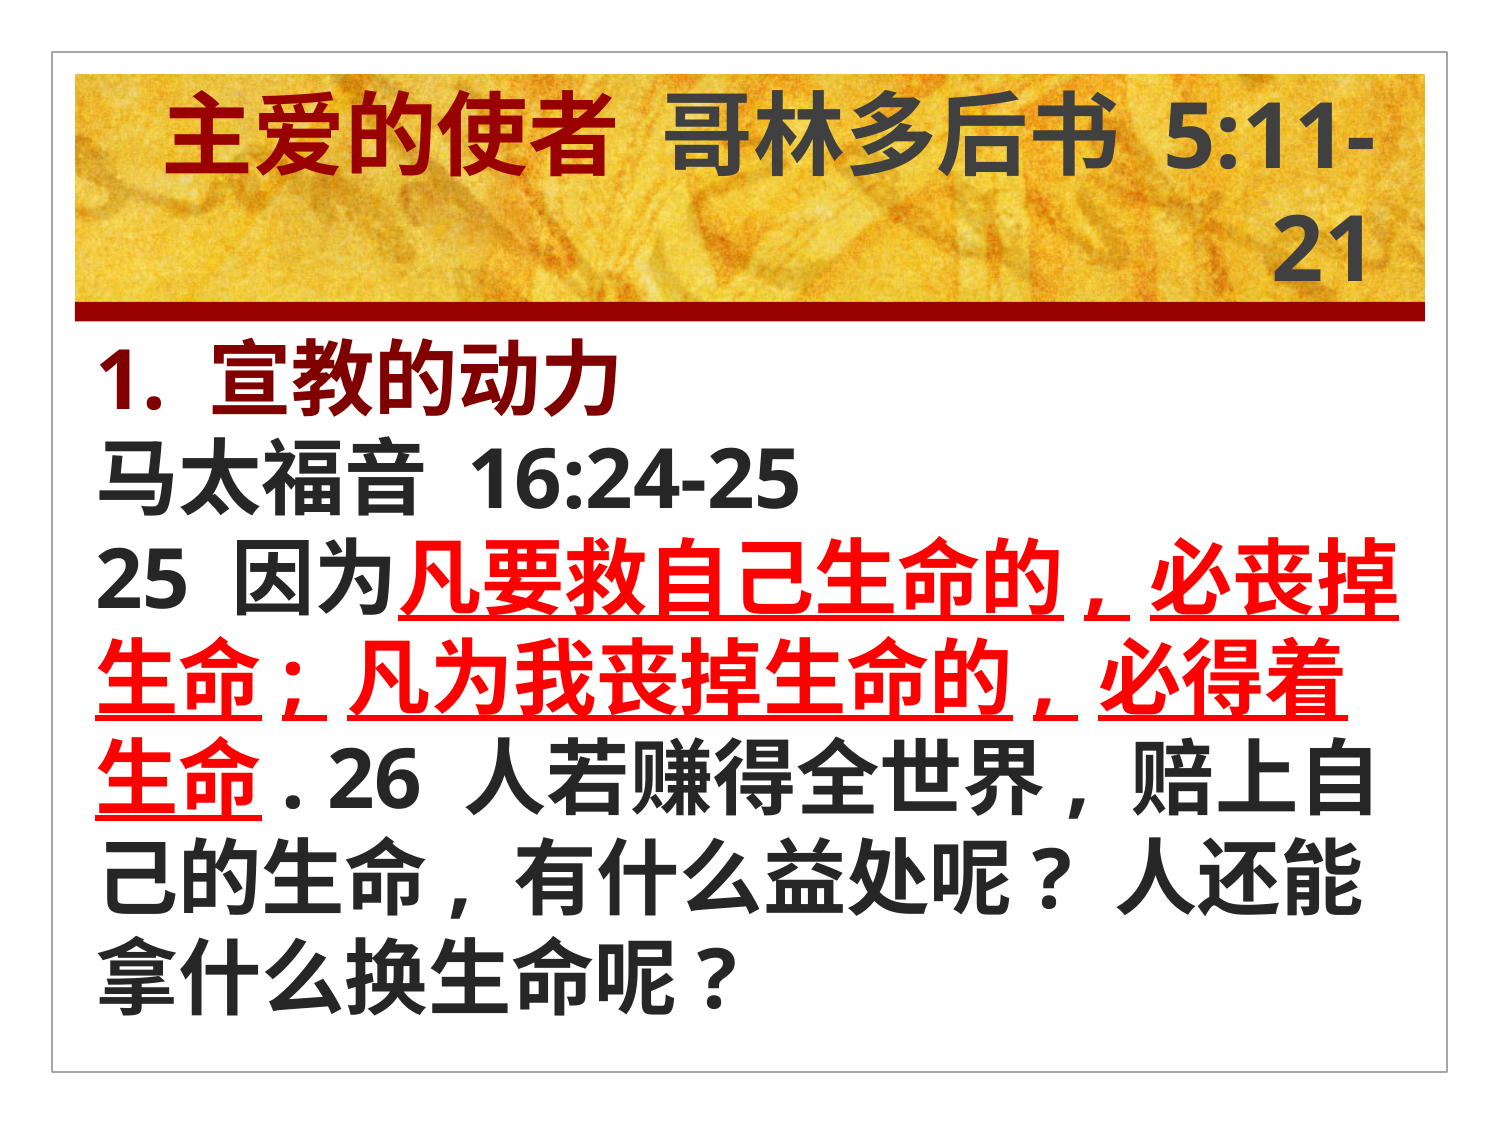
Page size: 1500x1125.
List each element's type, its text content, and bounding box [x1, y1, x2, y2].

list 1. 宣教的动力 马太福音 16:24-25 25 因为凡要救自己生命的, 必丧掉生命; 凡为我丧掉生命的, 必得着生命. 26 人若赚得全世界, 赔上自己的生命, 有什么益处呢? 人还能拿什么换生命呢? [80, 318, 1422, 1063]
picture [75, 74, 1425, 301]
title 主爱的使者 哥林多后书 5:11-21 [108, 74, 1392, 292]
